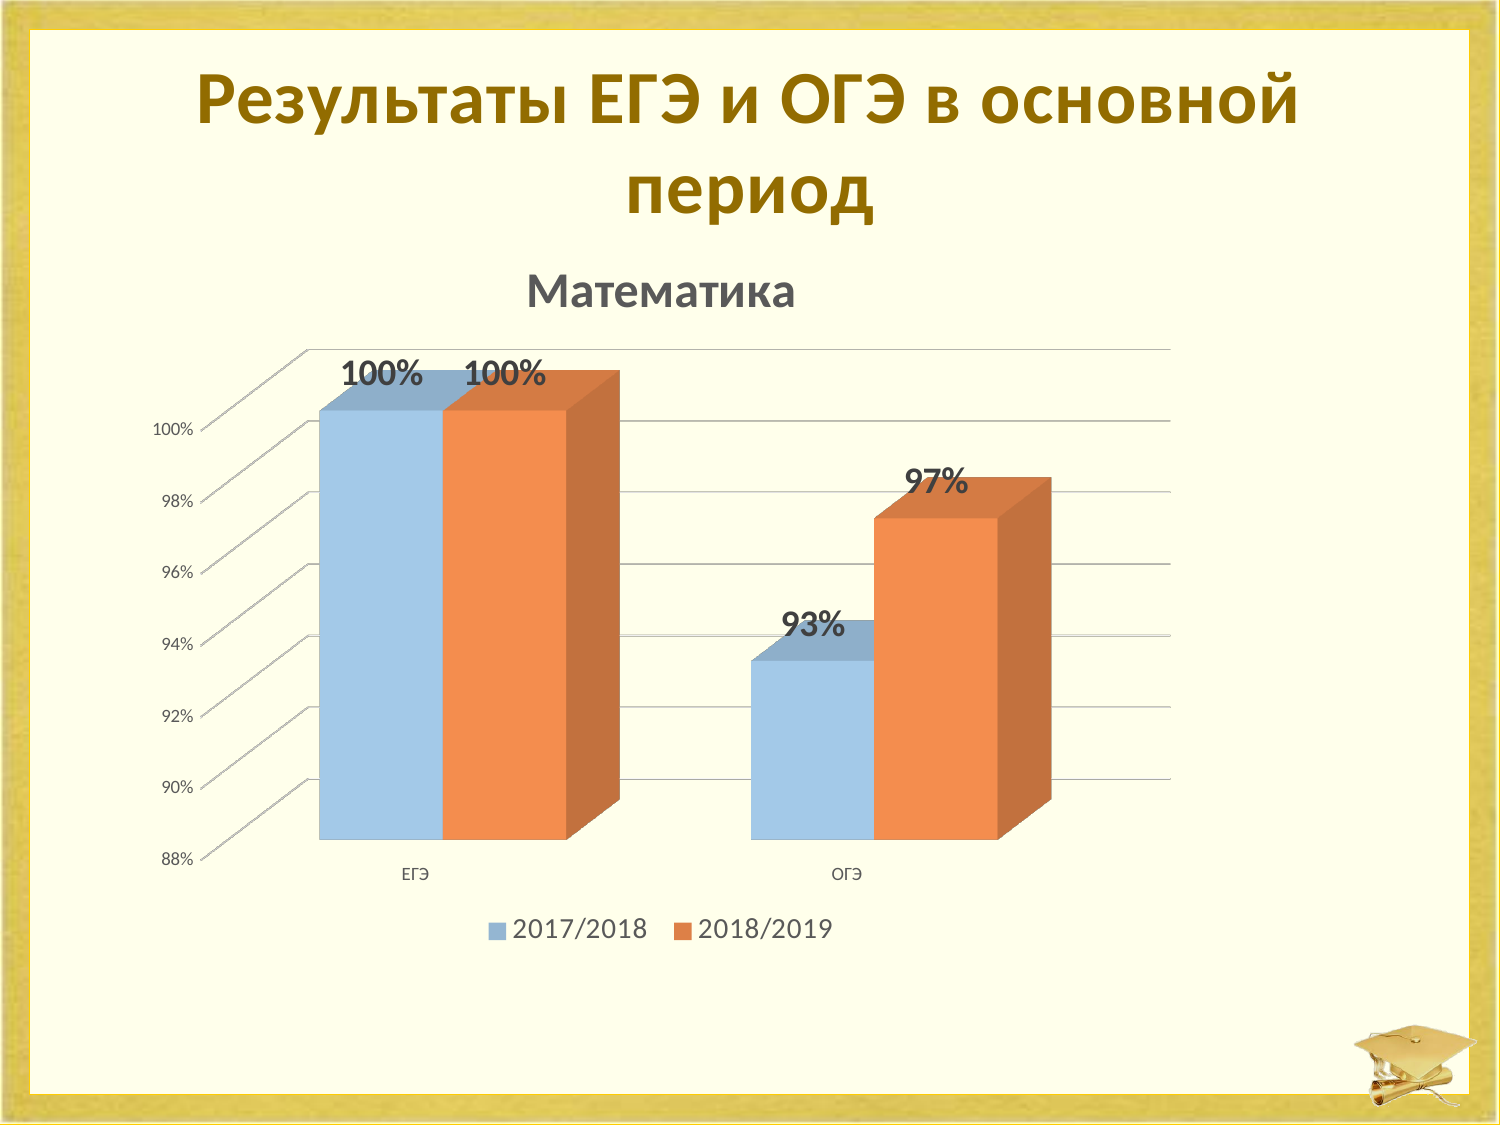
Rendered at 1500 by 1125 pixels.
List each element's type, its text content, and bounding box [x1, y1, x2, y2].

chart [123, 232, 1200, 953]
title Результаты ЕГЭ и ОГЭ в основной период [75, 45, 1425, 233]
picture [0, 0, 1499, 1125]
